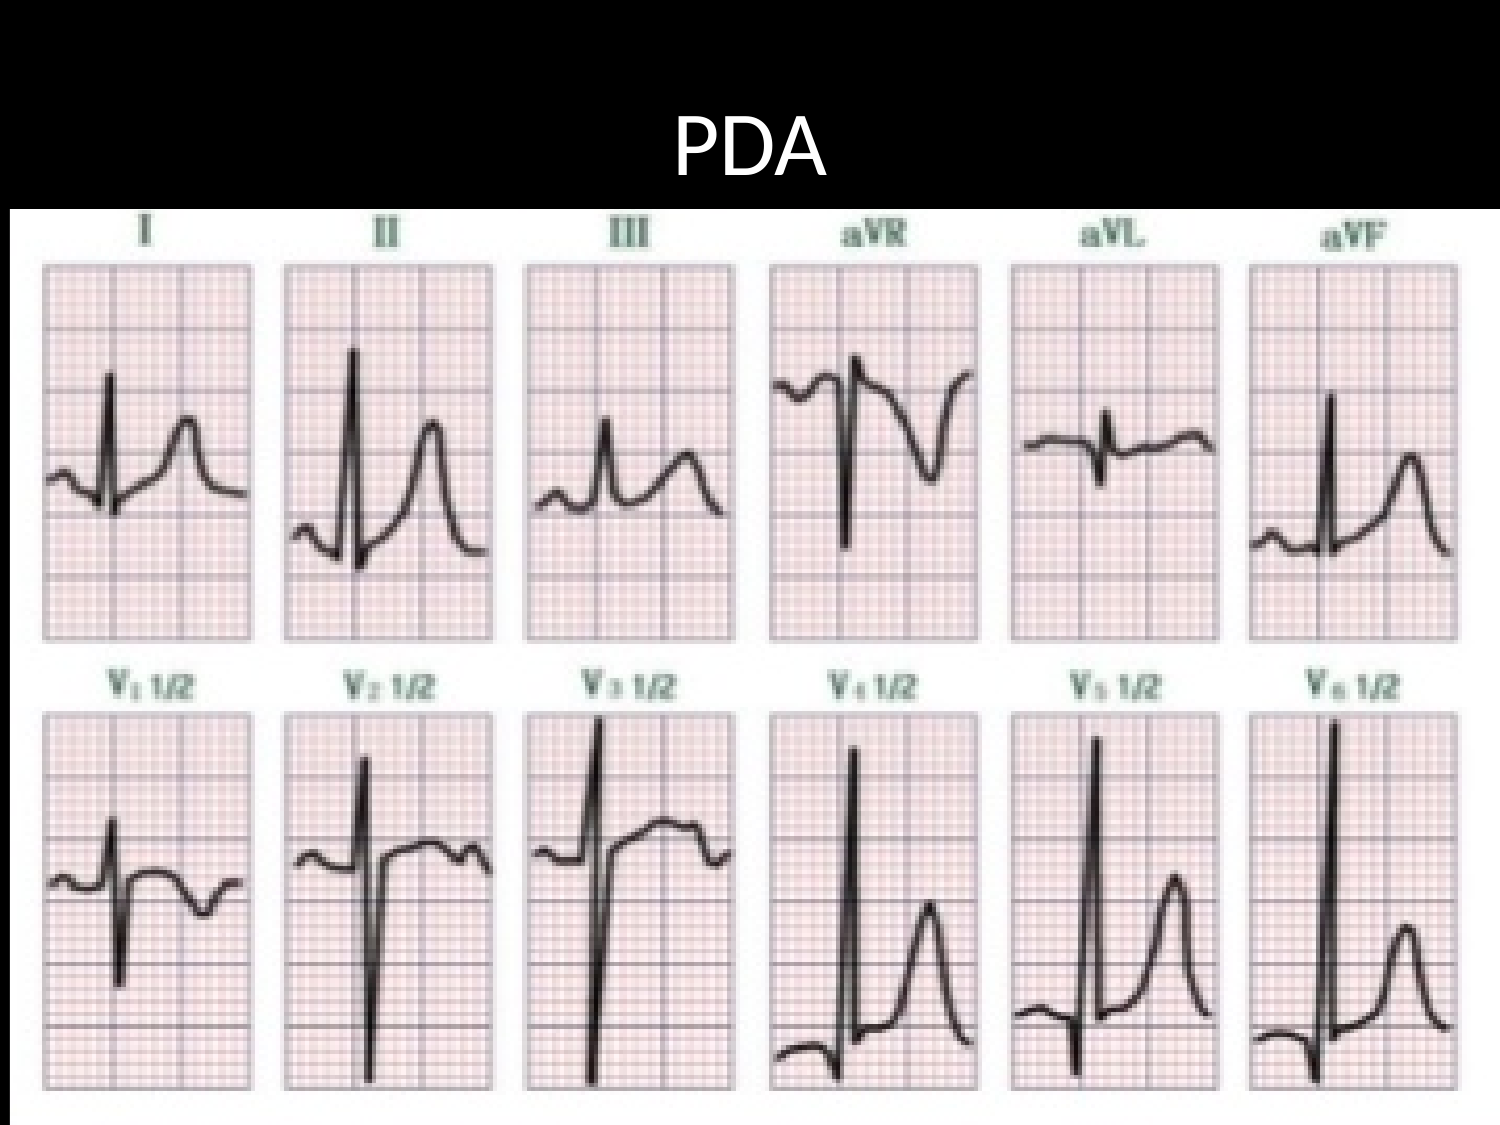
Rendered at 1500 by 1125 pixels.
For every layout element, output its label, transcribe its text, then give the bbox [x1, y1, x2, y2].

title PDA [75, 45, 1425, 207]
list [9, 209, 1500, 1125]
